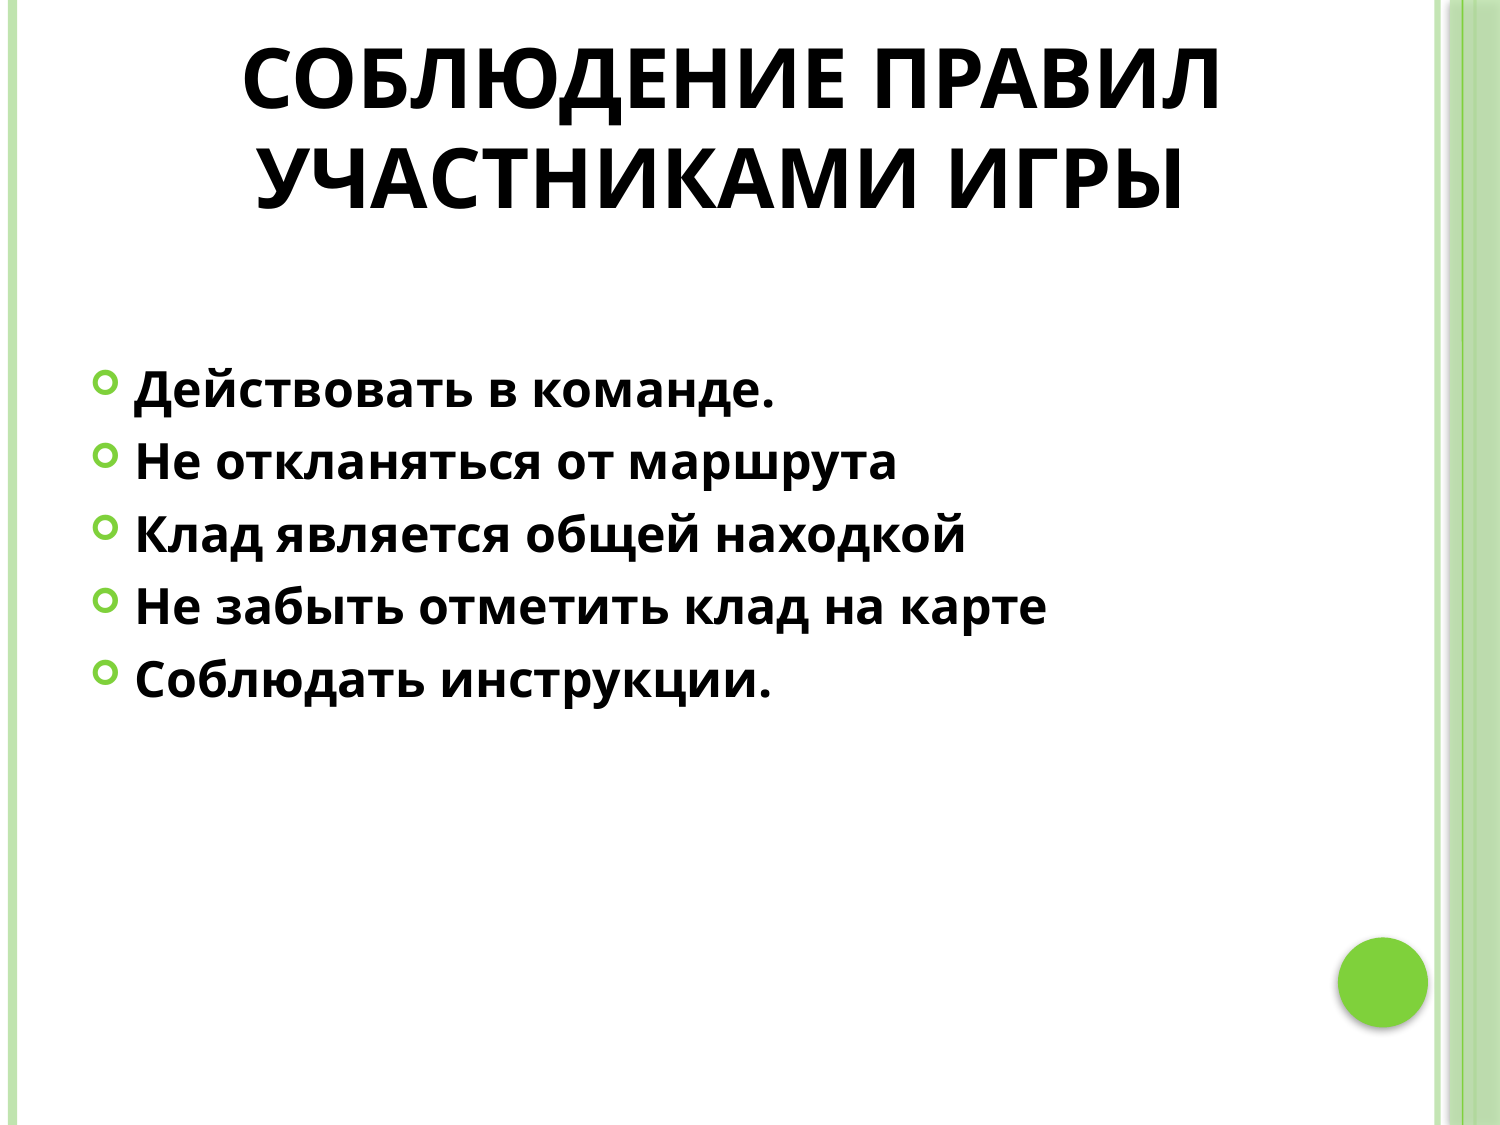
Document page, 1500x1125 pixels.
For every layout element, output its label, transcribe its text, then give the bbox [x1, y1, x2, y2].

list Действовать в команде. Не откланяться от маршрута Клад является общей находкой Не забыть отметить клад на карте Соблюдать инструкции. [75, 349, 1300, 965]
title Соблюдение правил участниками игры [41, 45, 1424, 233]
